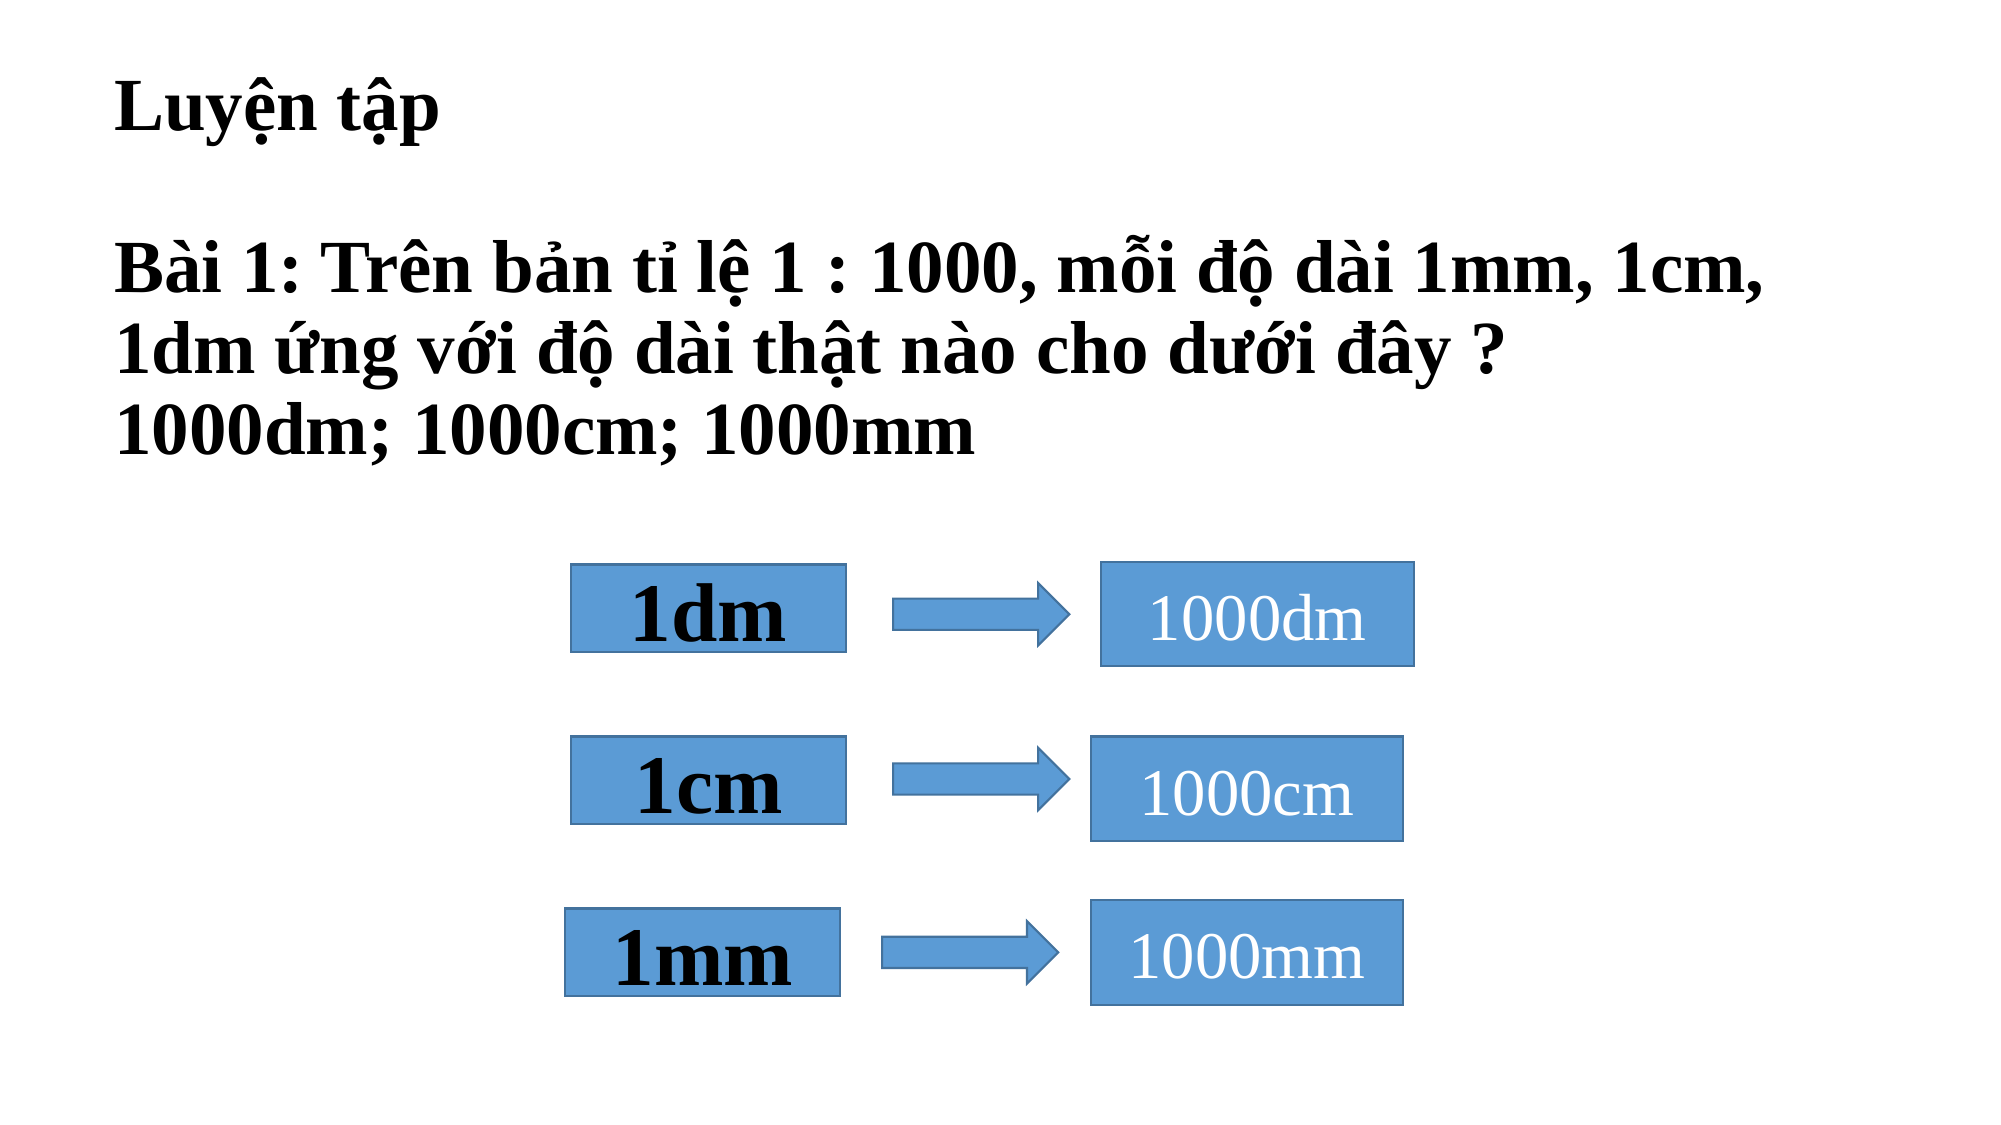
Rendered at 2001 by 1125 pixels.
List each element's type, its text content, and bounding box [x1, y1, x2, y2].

text_box [892, 580, 1071, 648]
text_box 1000cm [1090, 735, 1404, 842]
text_box 1dm [570, 563, 847, 653]
text_box 1mm [564, 907, 841, 997]
text_box [892, 745, 1071, 813]
text_box 1000dm [1100, 561, 1415, 667]
text_box 1000mm [1090, 899, 1404, 1006]
text_box 1cm [570, 735, 847, 825]
text_box [881, 918, 1060, 987]
title Luyện tập Bài 1: Trên bản tỉ lệ 1 : 1000, mỗi độ dài 1mm, 1cm, 1dm ứng với độ dài thật nào cho dưới đây ? 1000dm; 1000cm; 1000mm [99, 37, 1901, 831]
